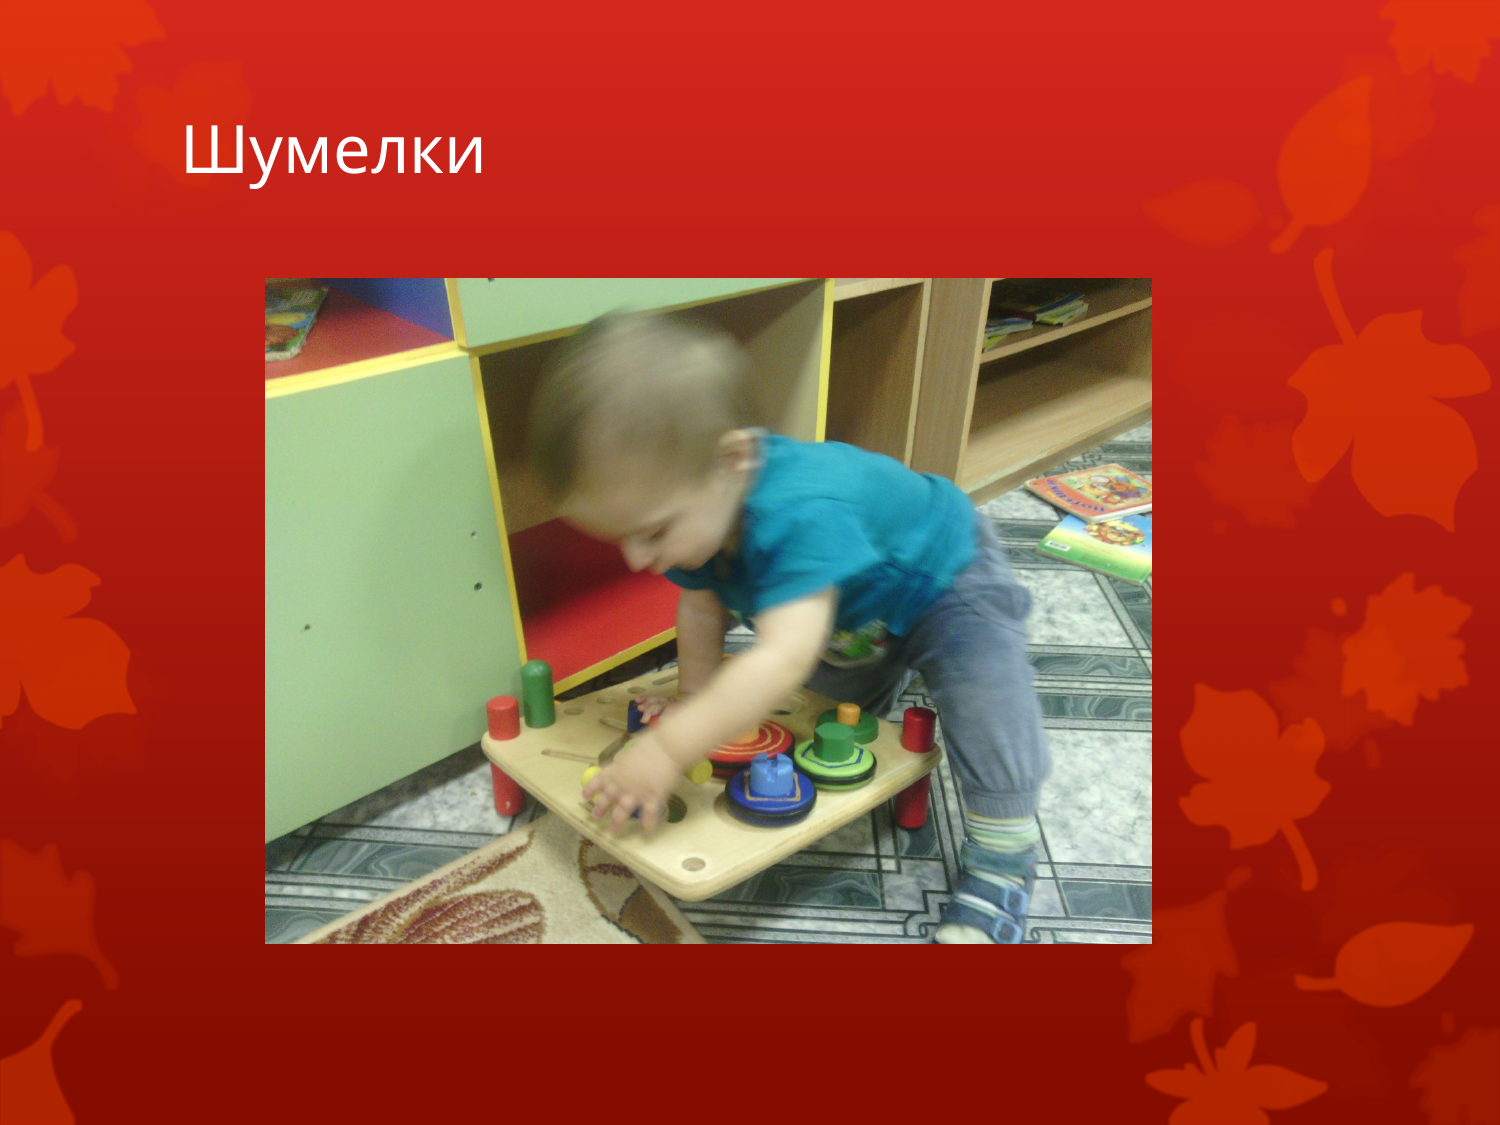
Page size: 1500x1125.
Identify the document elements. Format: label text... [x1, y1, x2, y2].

picture [265, 278, 1152, 944]
title Шумелки [165, 110, 1335, 263]
